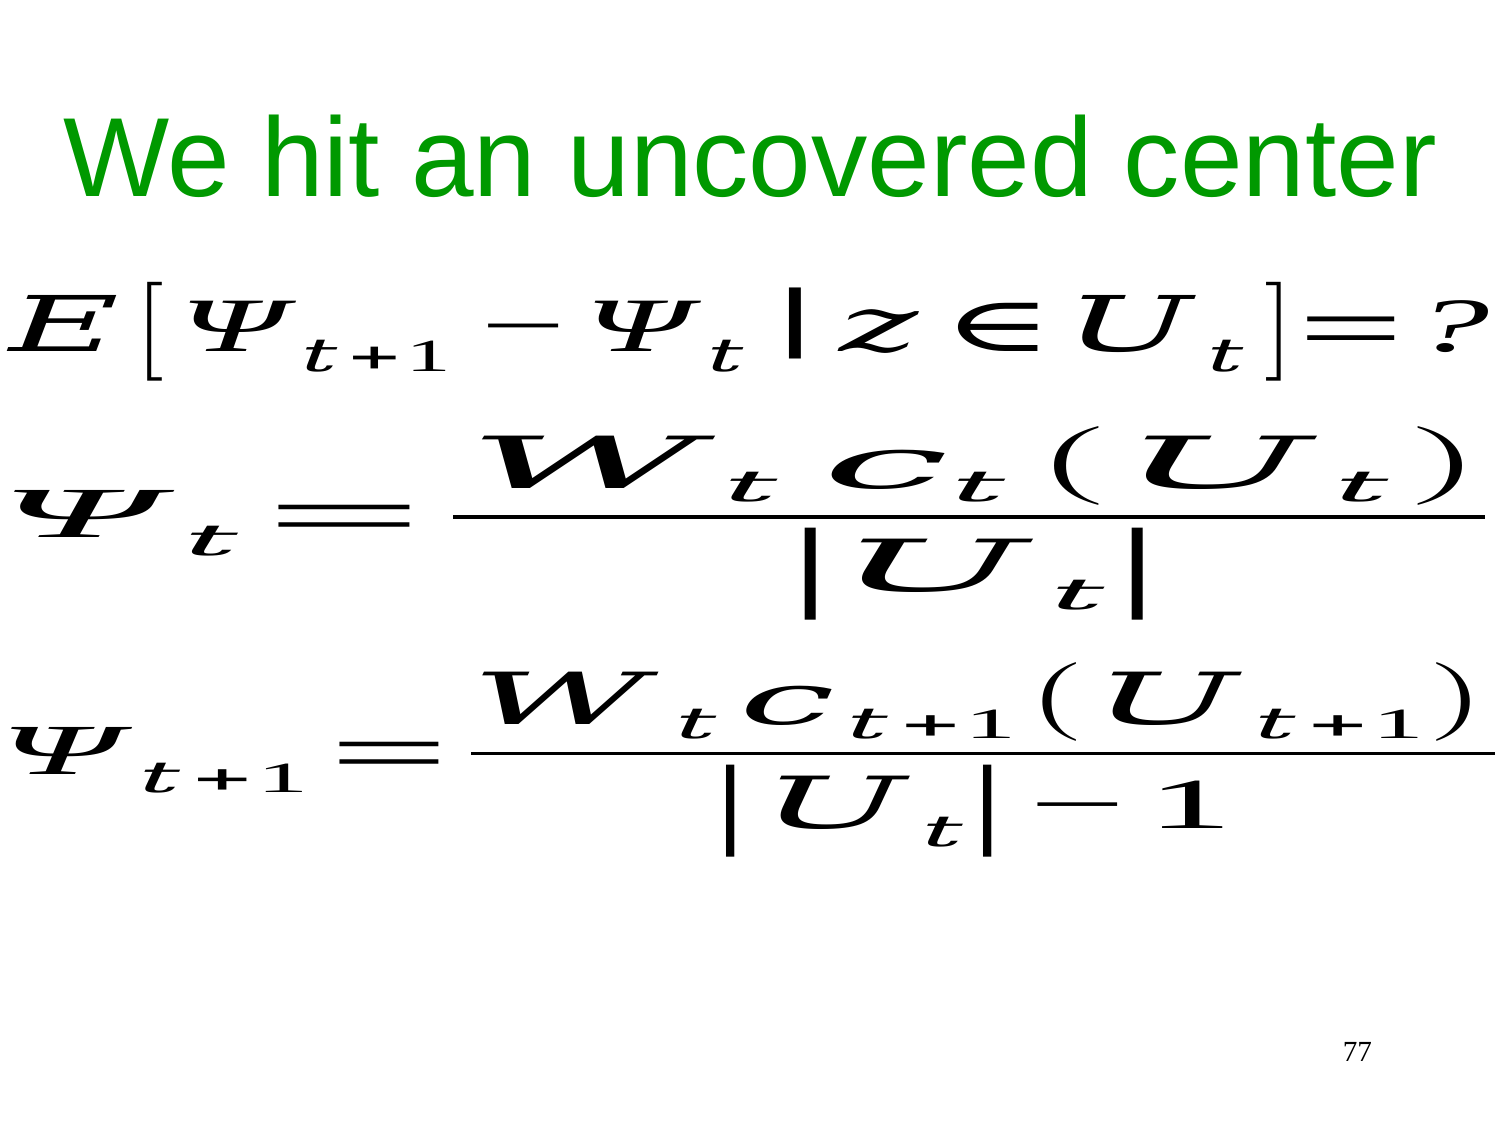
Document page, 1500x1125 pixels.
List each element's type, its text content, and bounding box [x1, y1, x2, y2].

slide_number 77 [1284, 1024, 1388, 1101]
title We hit an uncovered center [0, 57, 1500, 246]
